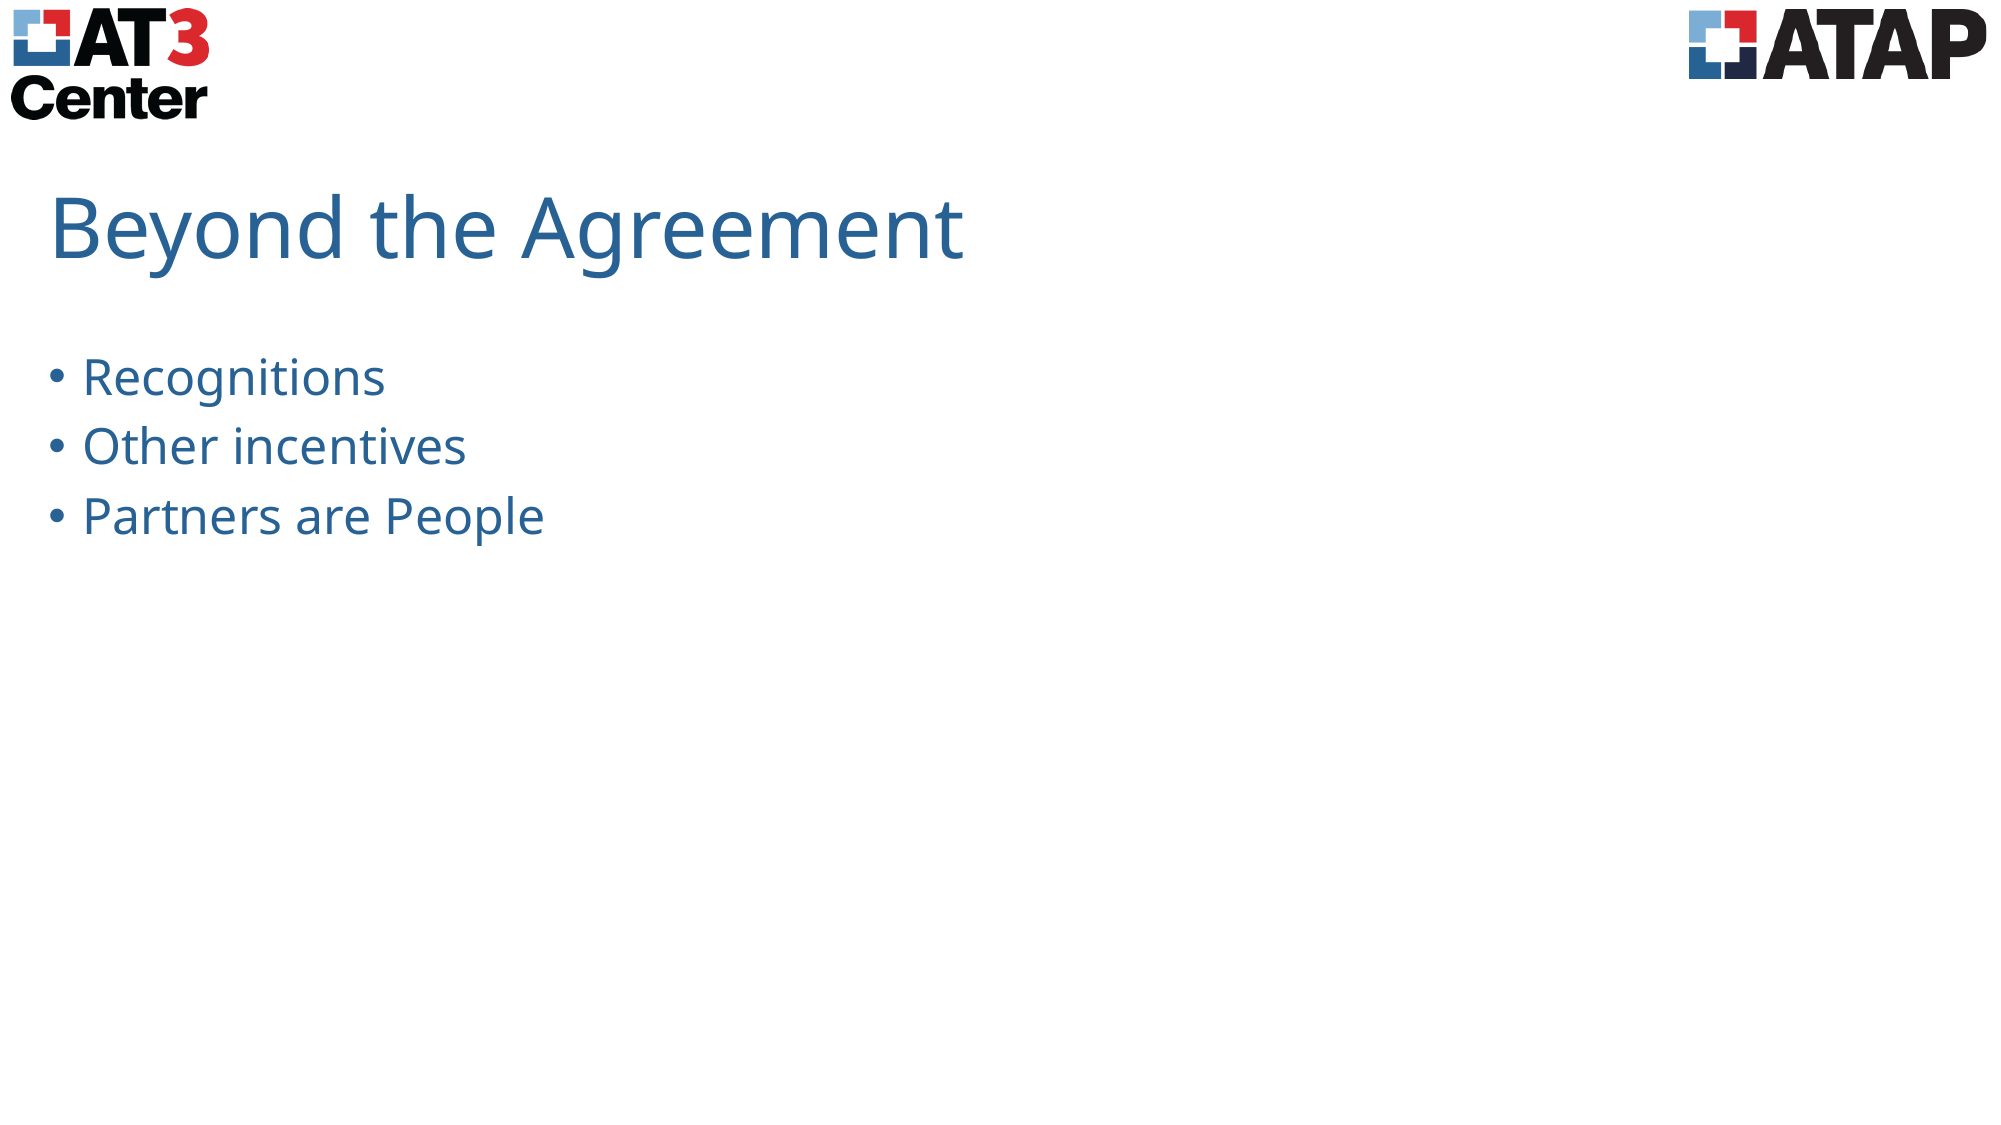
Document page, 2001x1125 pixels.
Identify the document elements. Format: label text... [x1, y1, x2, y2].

title Beyond the Agreement [33, 125, 1817, 284]
picture [1686, 8, 1987, 84]
picture [11, 8, 209, 120]
list Recognitions Other incentives Partners are People [33, 337, 1967, 975]
